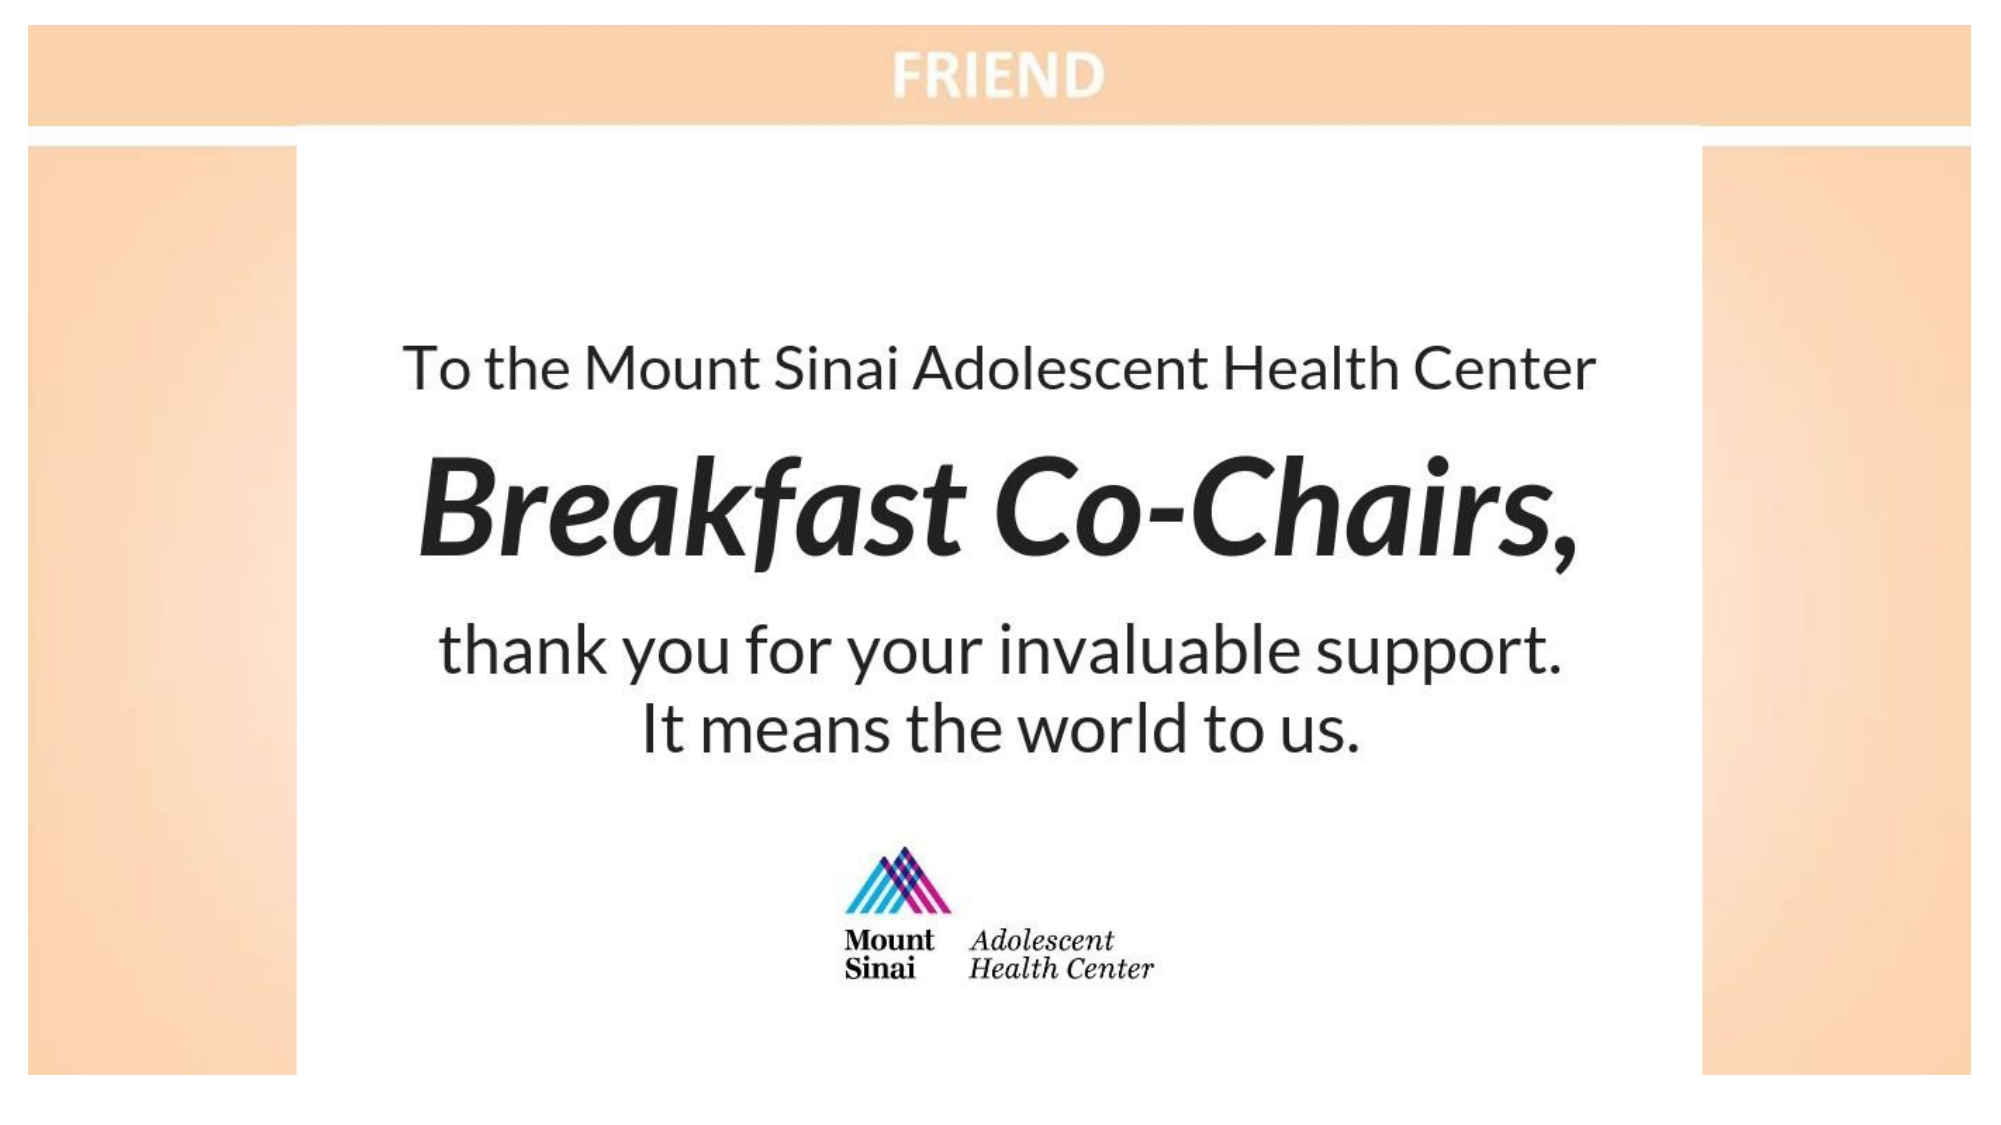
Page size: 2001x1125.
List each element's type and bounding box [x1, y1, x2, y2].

text_box [296, 132, 1703, 1075]
text_box [28, 25, 1972, 1075]
